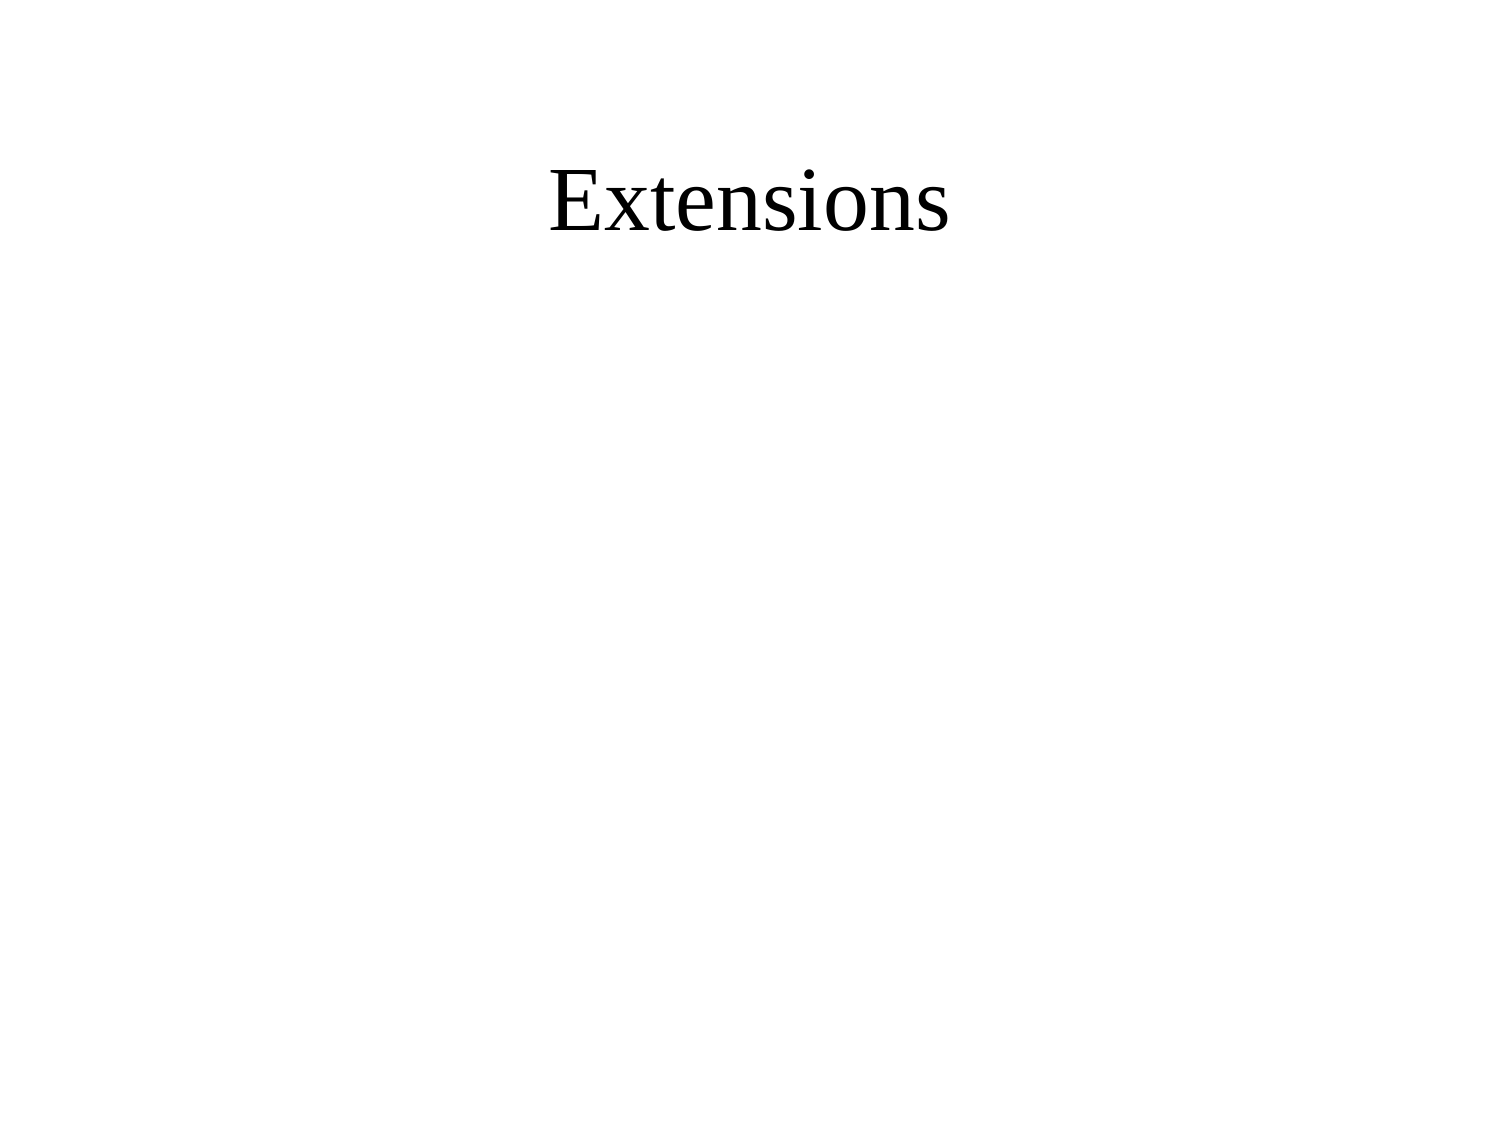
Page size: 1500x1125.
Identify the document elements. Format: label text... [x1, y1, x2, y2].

title Extensions [112, 99, 1388, 288]
